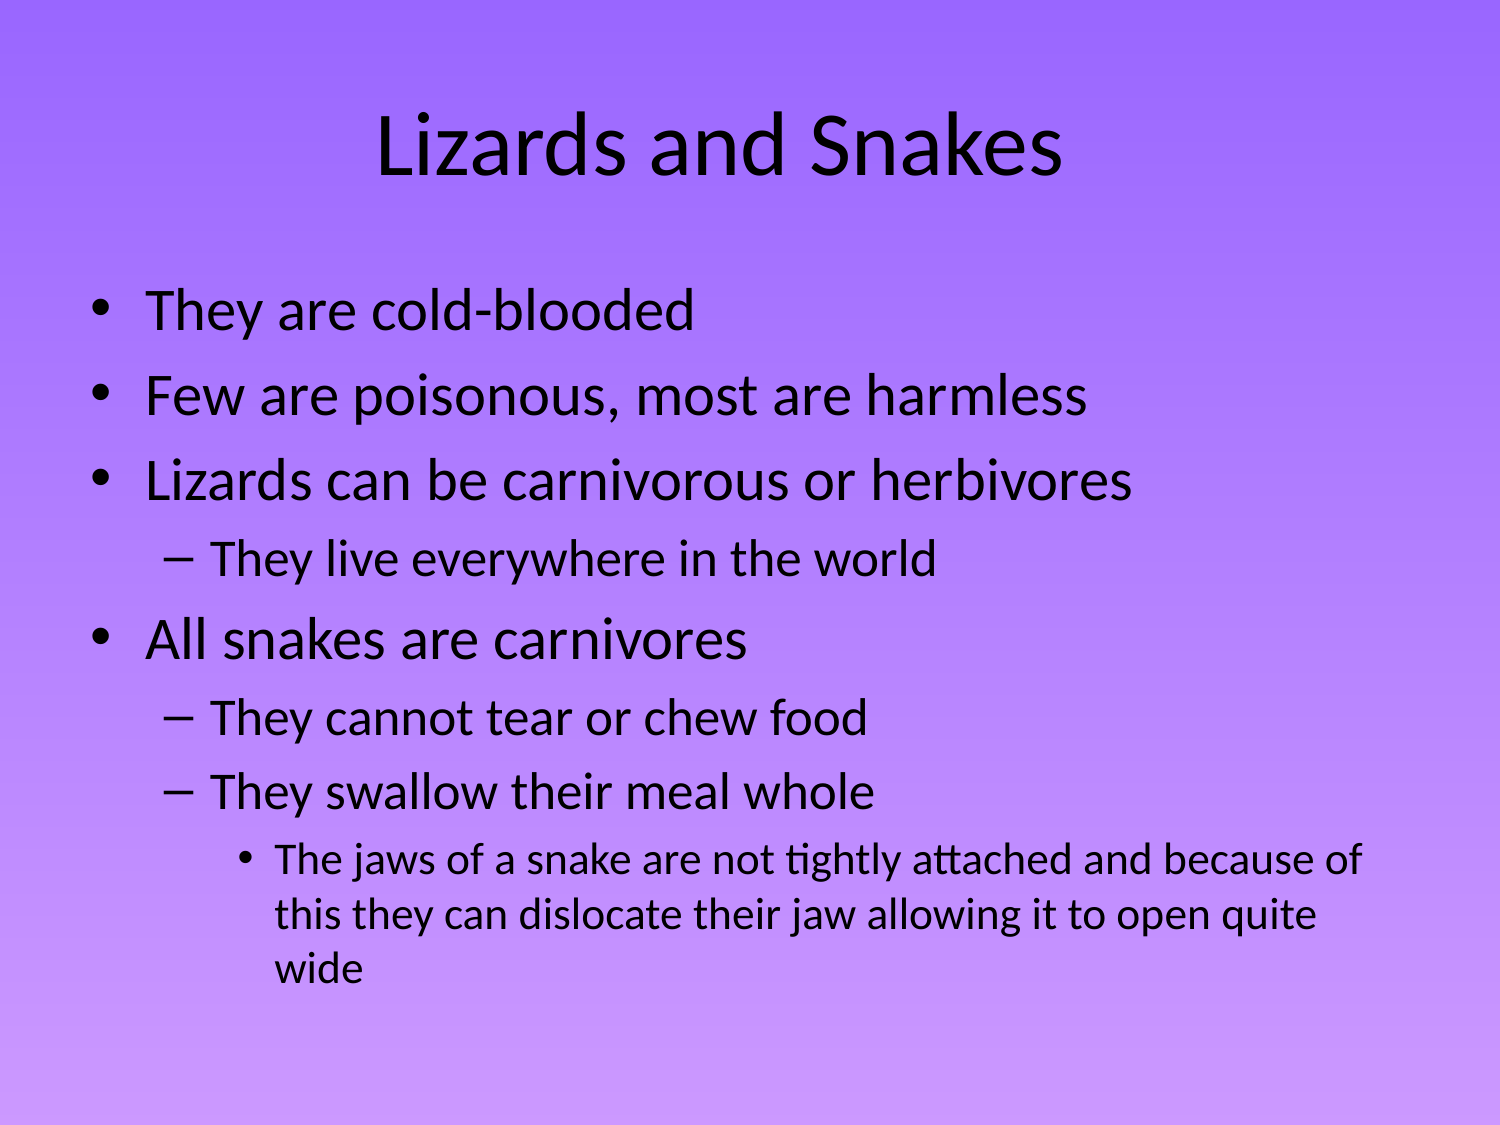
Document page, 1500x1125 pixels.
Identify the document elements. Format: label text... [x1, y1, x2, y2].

title Lizards and Snakes [75, 45, 1425, 233]
list They are cold-blooded Few are poisonous, most are harmless Lizards can be carnivorous or herbivores They live everywhere in the world All snakes are carnivores They cannot tear or chew food They swallow their meal whole The jaws of a snake are not tightly attached and because of this they can dislocate their jaw allowing it to open quite wide [75, 262, 1425, 1005]
